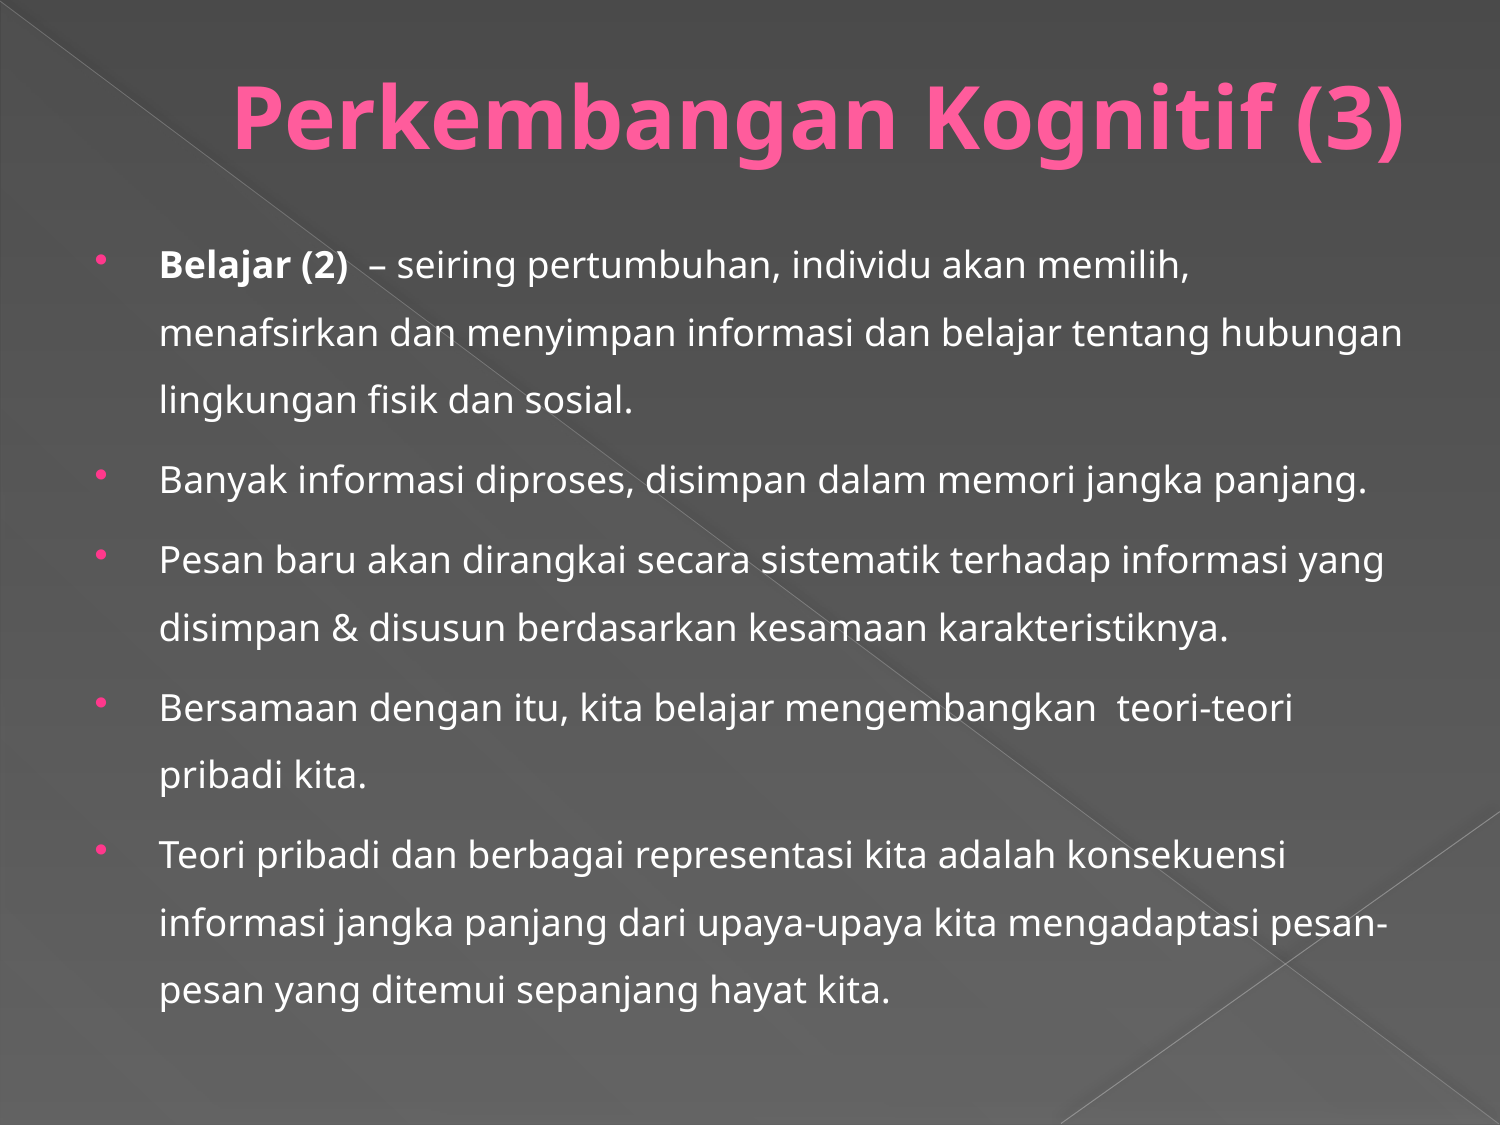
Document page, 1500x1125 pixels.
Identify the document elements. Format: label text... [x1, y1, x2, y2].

title Perkembangan Kognitif (3) [70, 0, 1421, 210]
list Belajar (2) – seiring pertumbuhan, individu akan memilih, menafsirkan dan menyimpan informasi dan belajar tentang hubungan lingkungan fisik dan sosial. Banyak informasi diproses, disimpan dalam memori jangka panjang. Pesan baru akan dirangkai secara sistematik terhadap informasi yang disimpan & disusun berdasarkan kesamaan karakteristiknya. Bersamaan dengan itu, kita belajar mengembangkan teori-teori pribadi kita. Teori pribadi dan berbagai representasi kita adalah konsekuensi informasi jangka panjang dari upaya-upaya kita mengadaptasi pesan-pesan yang ditemui sepanjang hayat kita. [70, 210, 1421, 1079]
